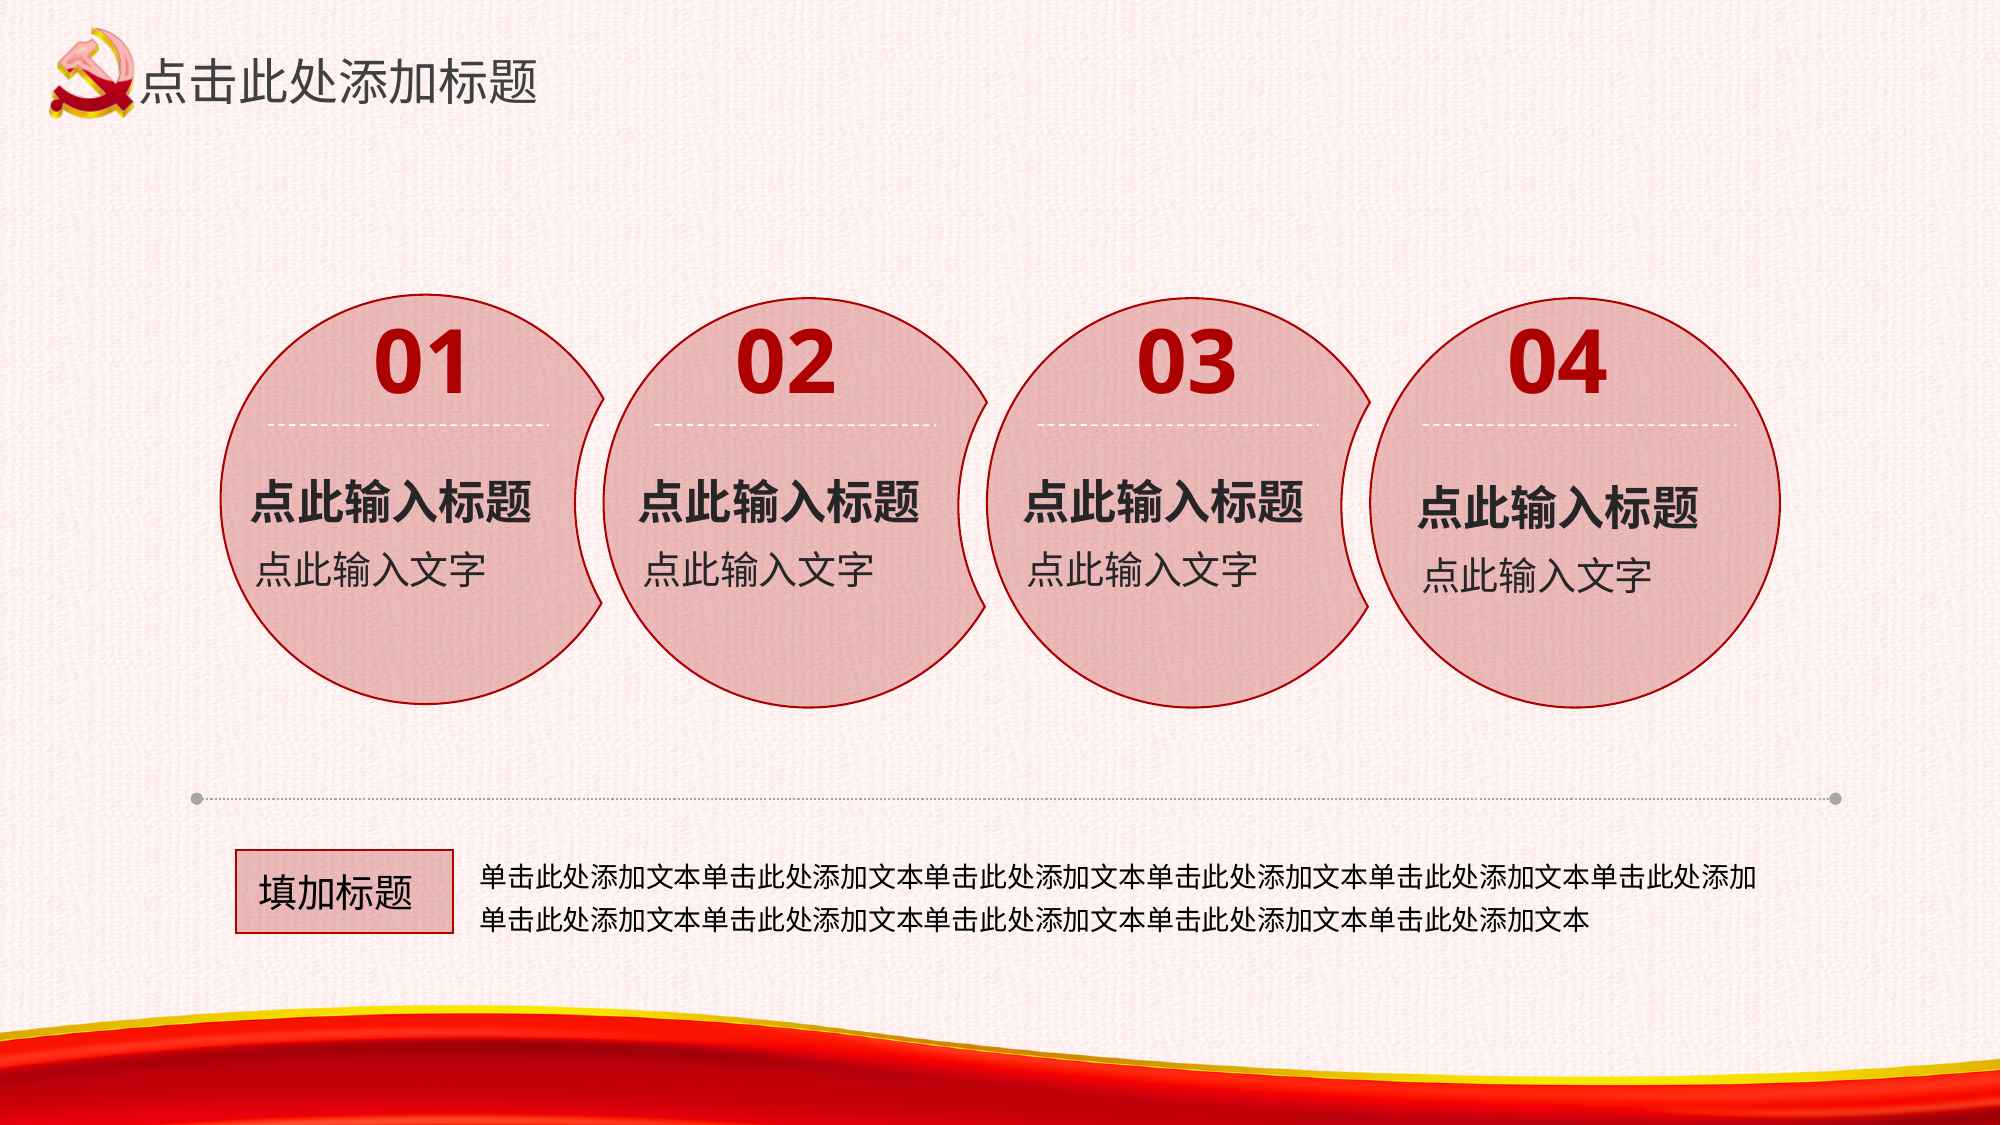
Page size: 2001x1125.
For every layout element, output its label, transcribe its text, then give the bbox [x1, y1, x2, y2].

text_box [986, 307, 1370, 708]
picture [0, 0, 2001, 1125]
text_box [623, 537, 627, 599]
text_box 04 [1492, 297, 1625, 419]
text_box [235, 850, 454, 933]
text_box 点此输入文字 [627, 526, 1010, 600]
text_box [246, 600, 602, 705]
text_box 单击此处添加文本单击此处添加文本单击此处添加文本单击此处添加文本单击此处添加文本单击此处添加 单击此处添加文本单击此处添加文本单击此处添加文本单击此处添加文本单击此处添加文本 [464, 842, 1847, 944]
text_box 点此输入文字 [1406, 532, 1789, 606]
text_box 点击此处添加标题 [169, 46, 903, 116]
text_box 点此输入标题 [235, 450, 618, 537]
text_box 点此输入标题 [622, 450, 993, 537]
text_box [628, 600, 985, 708]
text_box [1370, 304, 1775, 708]
text_box 点此输入文字 [240, 526, 623, 600]
text_box 03 [1122, 297, 1254, 419]
text_box 点此输入标题 [1007, 450, 1376, 537]
text_box [220, 305, 604, 587]
text_box 02 [720, 297, 853, 419]
text_box [610, 303, 987, 526]
text_box 点此输入文字 [1012, 526, 1394, 600]
text_box 点此输入标题 [1401, 456, 1784, 543]
text_box 01 [358, 297, 490, 419]
